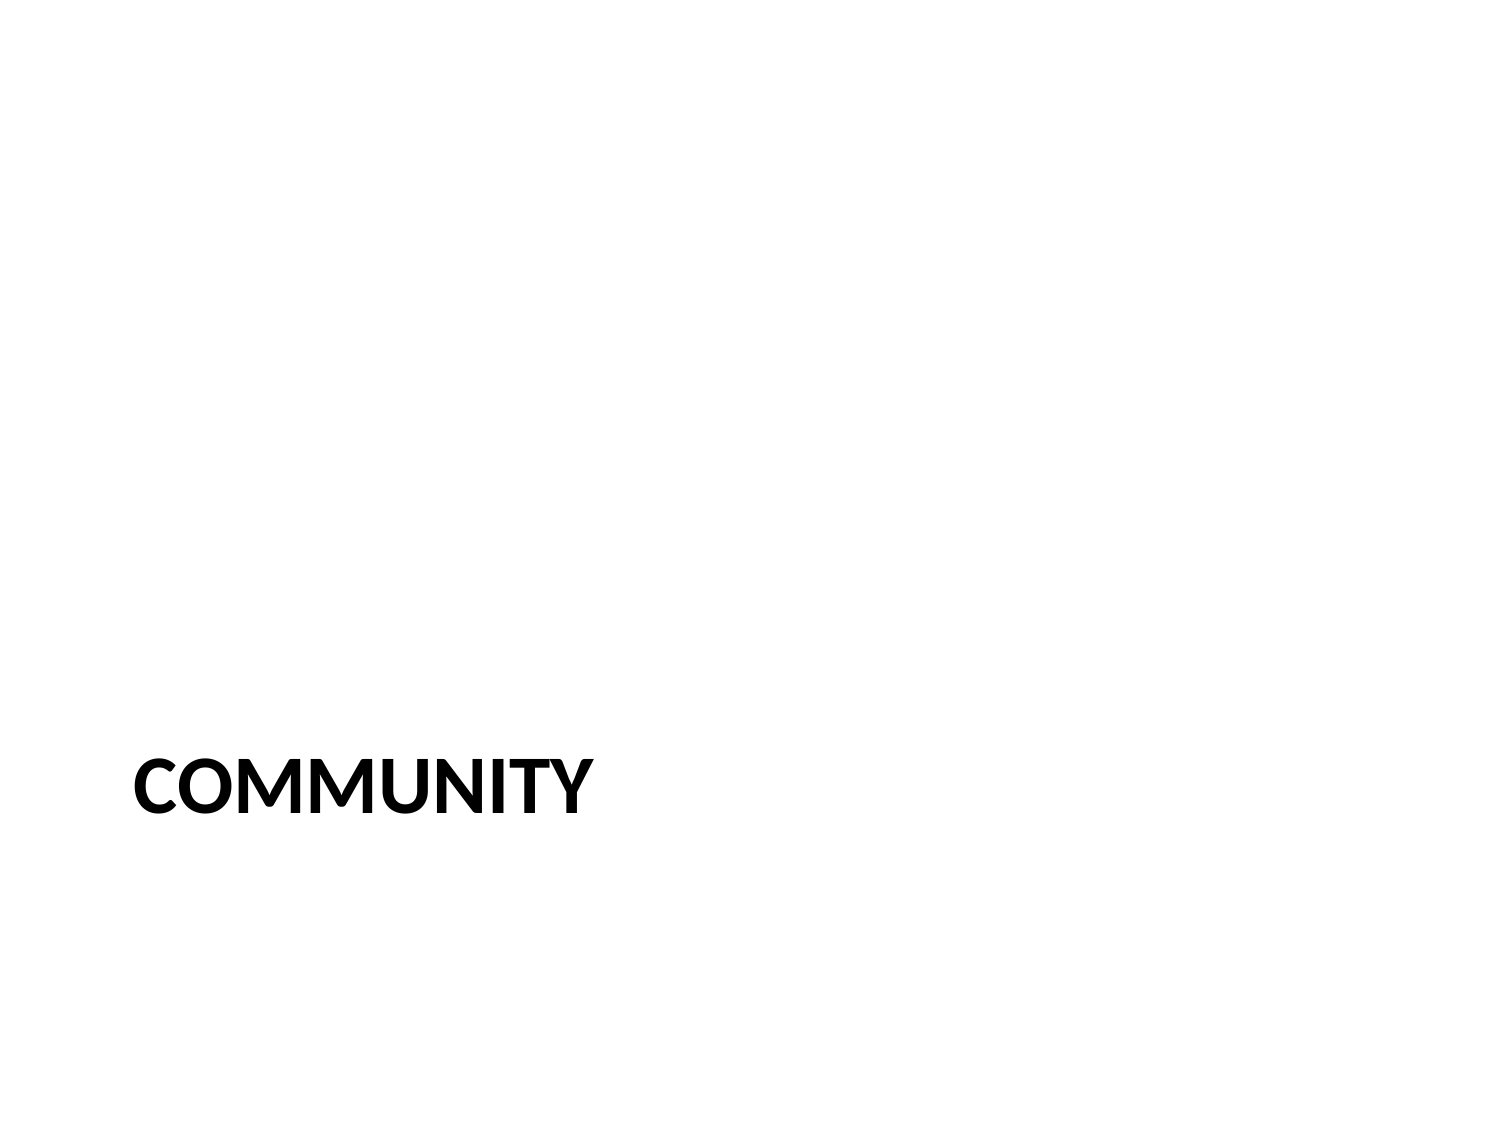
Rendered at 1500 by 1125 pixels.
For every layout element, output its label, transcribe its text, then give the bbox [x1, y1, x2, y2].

title Community [118, 722, 1394, 947]
